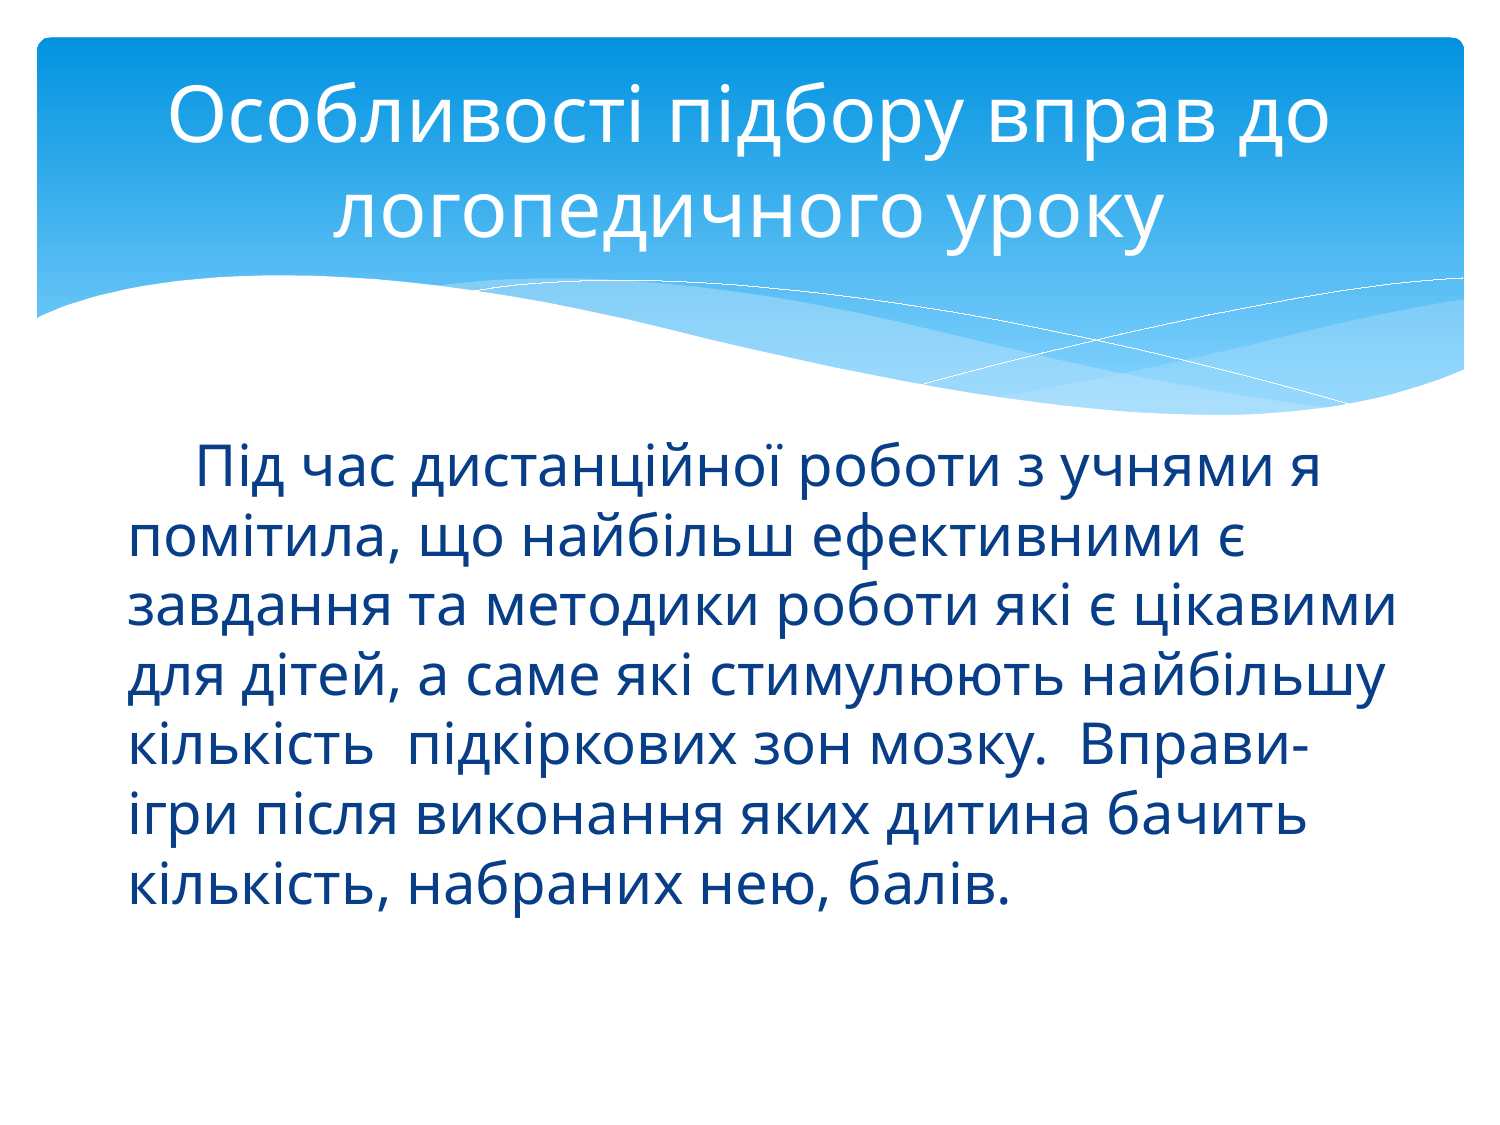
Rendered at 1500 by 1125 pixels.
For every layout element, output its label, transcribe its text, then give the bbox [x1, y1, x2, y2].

list Під час дистанційної роботи з учнями я помітила, що найбільш ефективними є завдання та методики роботи які є цікавими для дітей, а саме які стимулюють найбільшу кількість підкіркових зон мозку. Вправи-ігри після виконання яких дитина бачить кількість, набраних нею, балів. [112, 420, 1436, 1047]
title Особливості підбору вправ до логопедичного уроку [75, 55, 1425, 261]
